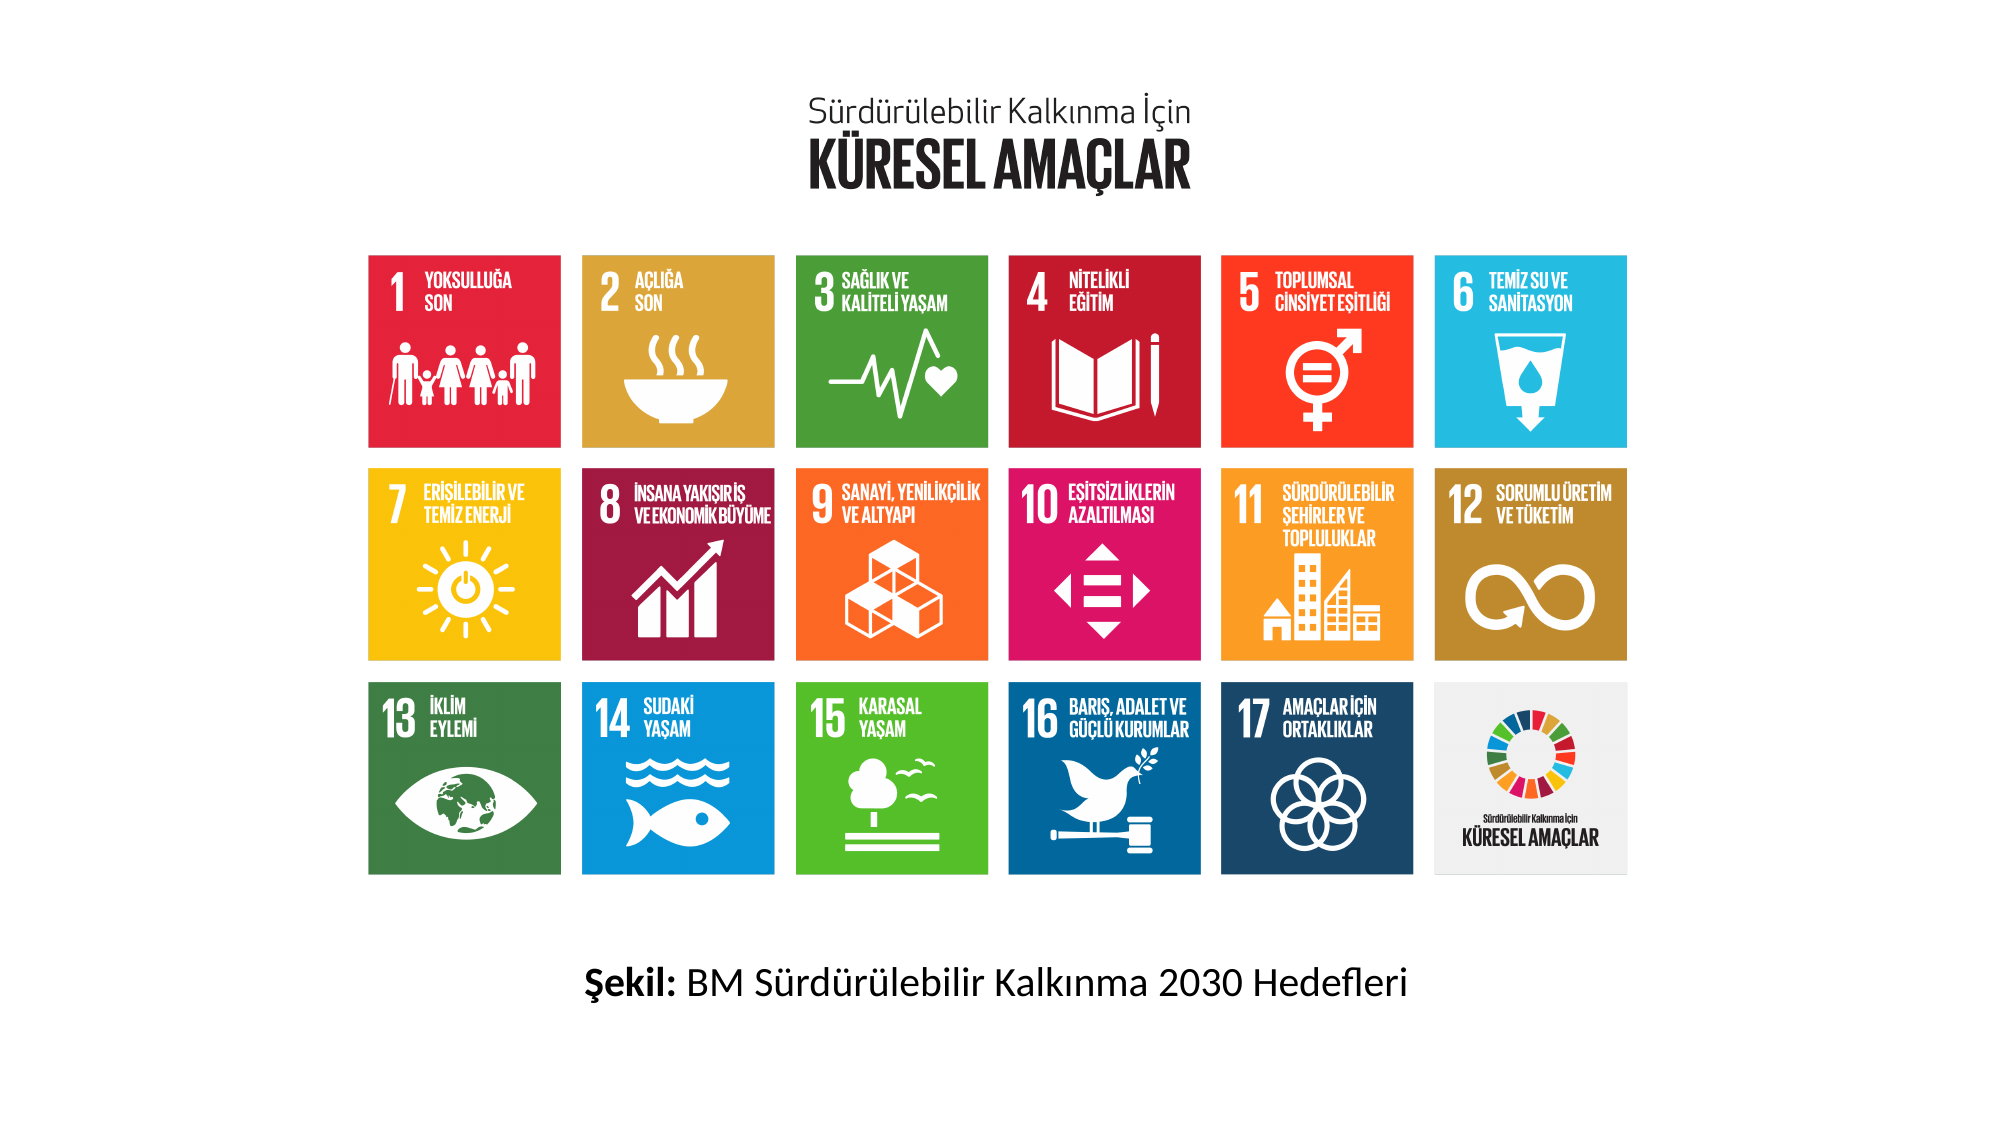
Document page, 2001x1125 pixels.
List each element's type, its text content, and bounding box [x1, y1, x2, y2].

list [269, 44, 1731, 991]
text_box Şekil: BM Sürdürülebilir Kalkınma 2030 Hedefleri [492, 991, 1501, 1066]
